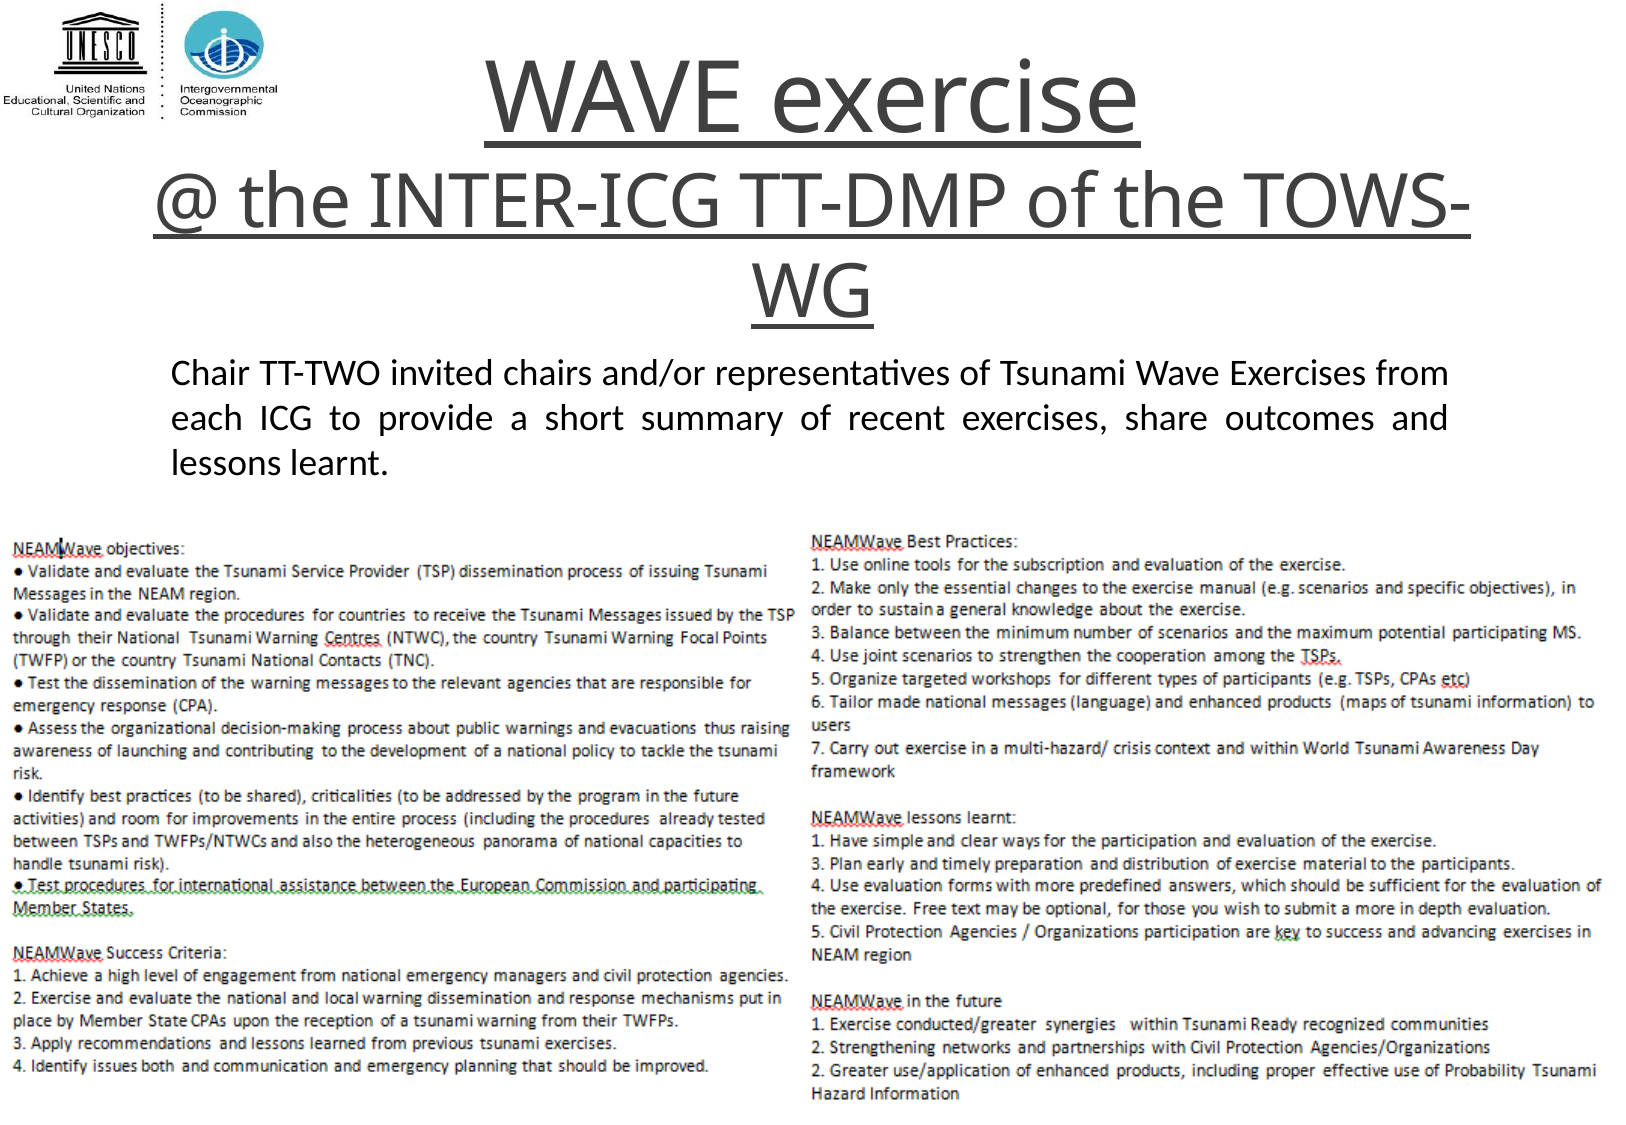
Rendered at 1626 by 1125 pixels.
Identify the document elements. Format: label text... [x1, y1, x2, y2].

text_box Chair TT-TWO invited chairs and/or representatives of Tsunami Wave Exercises from each ICG to provide a short summary of recent exercises, share outcomes and lessons learnt. [156, 340, 1466, 491]
picture [1, 526, 1608, 1109]
text_box [1, 2, 279, 121]
title WAVE exercise @ the INTER-ICG TT-DMP of the TOWS-WG [111, 22, 1514, 344]
